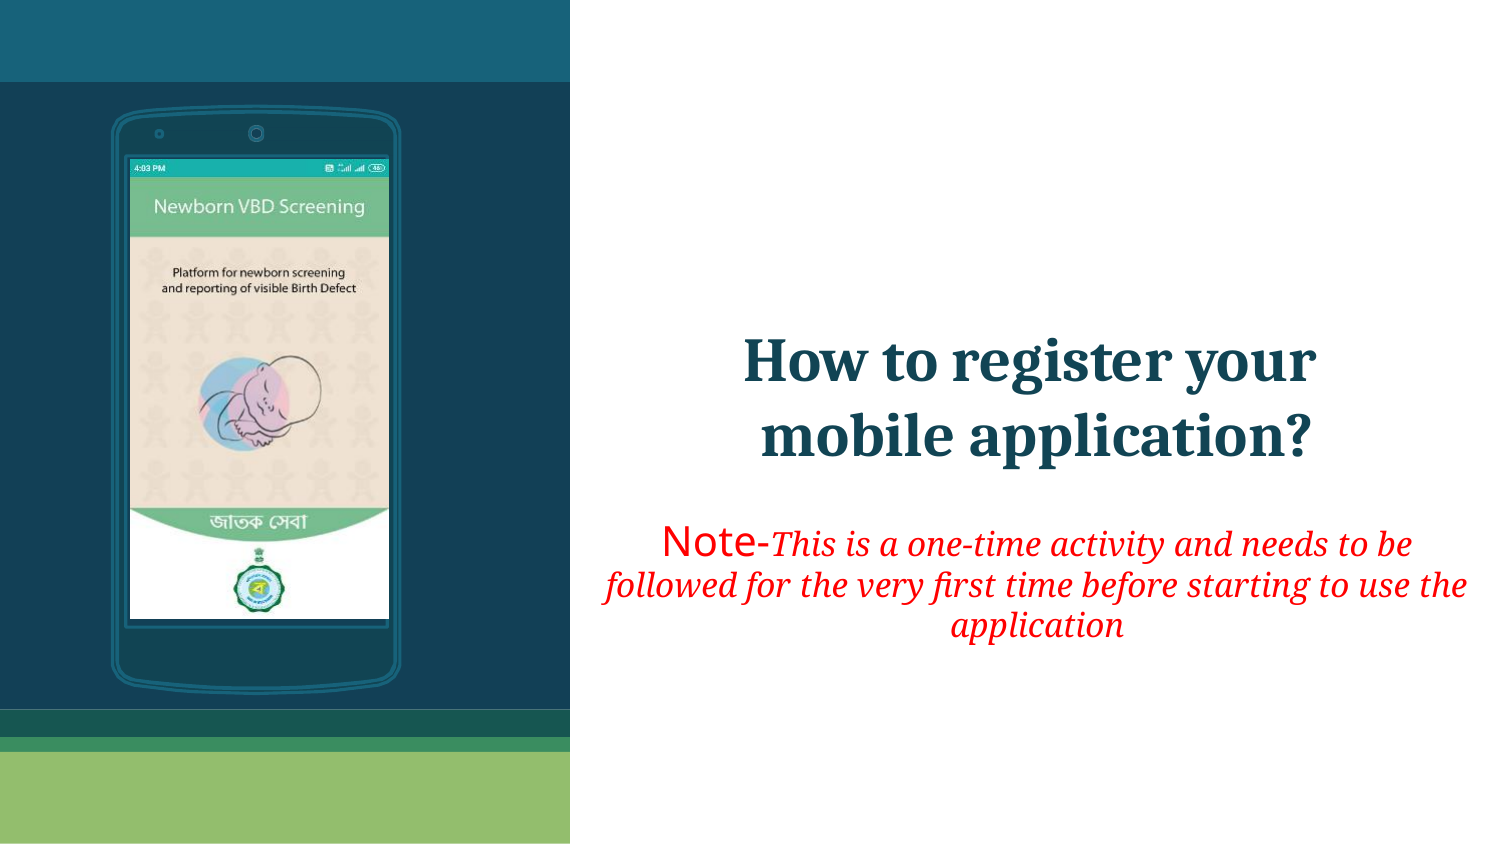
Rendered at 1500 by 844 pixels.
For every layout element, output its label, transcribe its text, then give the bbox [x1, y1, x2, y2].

text_box Note-This is a one-time activity and needs to be followed for the very first time before starting to use the application [587, 521, 1488, 660]
text_box [112, 106, 400, 694]
text_box How to register your mobile application? [587, 234, 1488, 485]
picture [129, 159, 389, 620]
